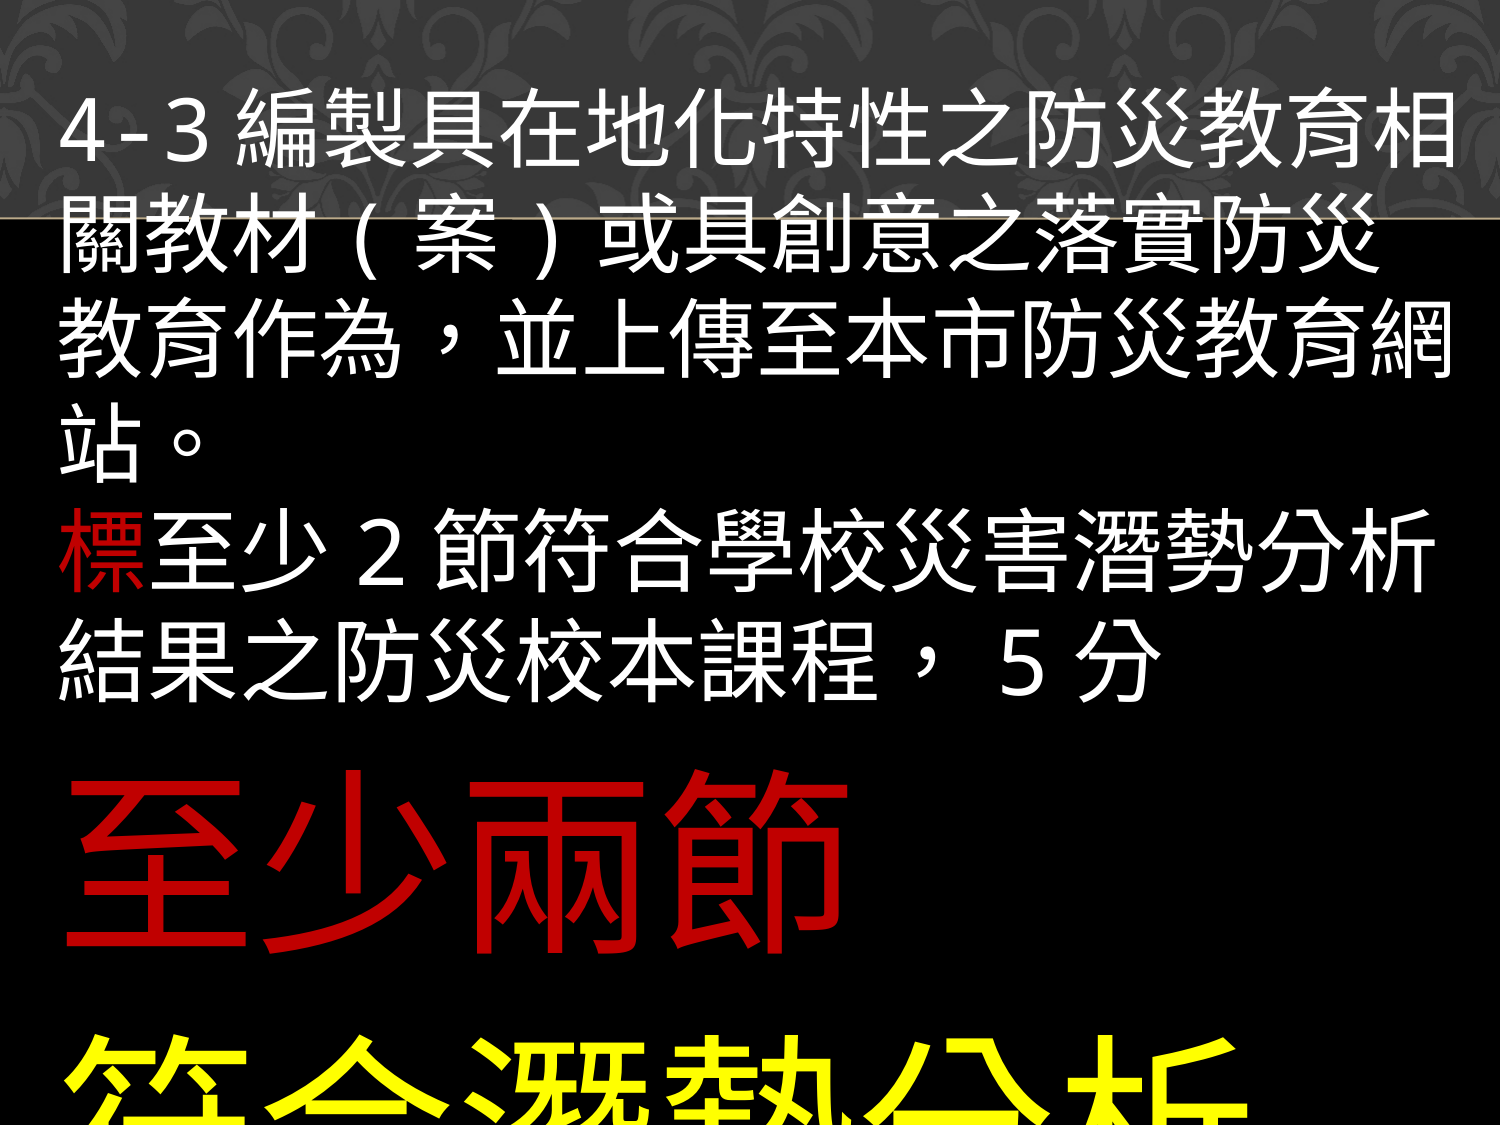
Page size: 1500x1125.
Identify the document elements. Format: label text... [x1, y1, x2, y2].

text_box 4-3編製具在地化特性之防災教育相關教材(案)或具創意之落實防災教育作為，並上傳至本市防災教育網站。 標至少2節符合學校災害潛勢分析結果之防災校本課程，5分 至少兩節 符合潛勢分析 [41, 66, 1483, 1125]
